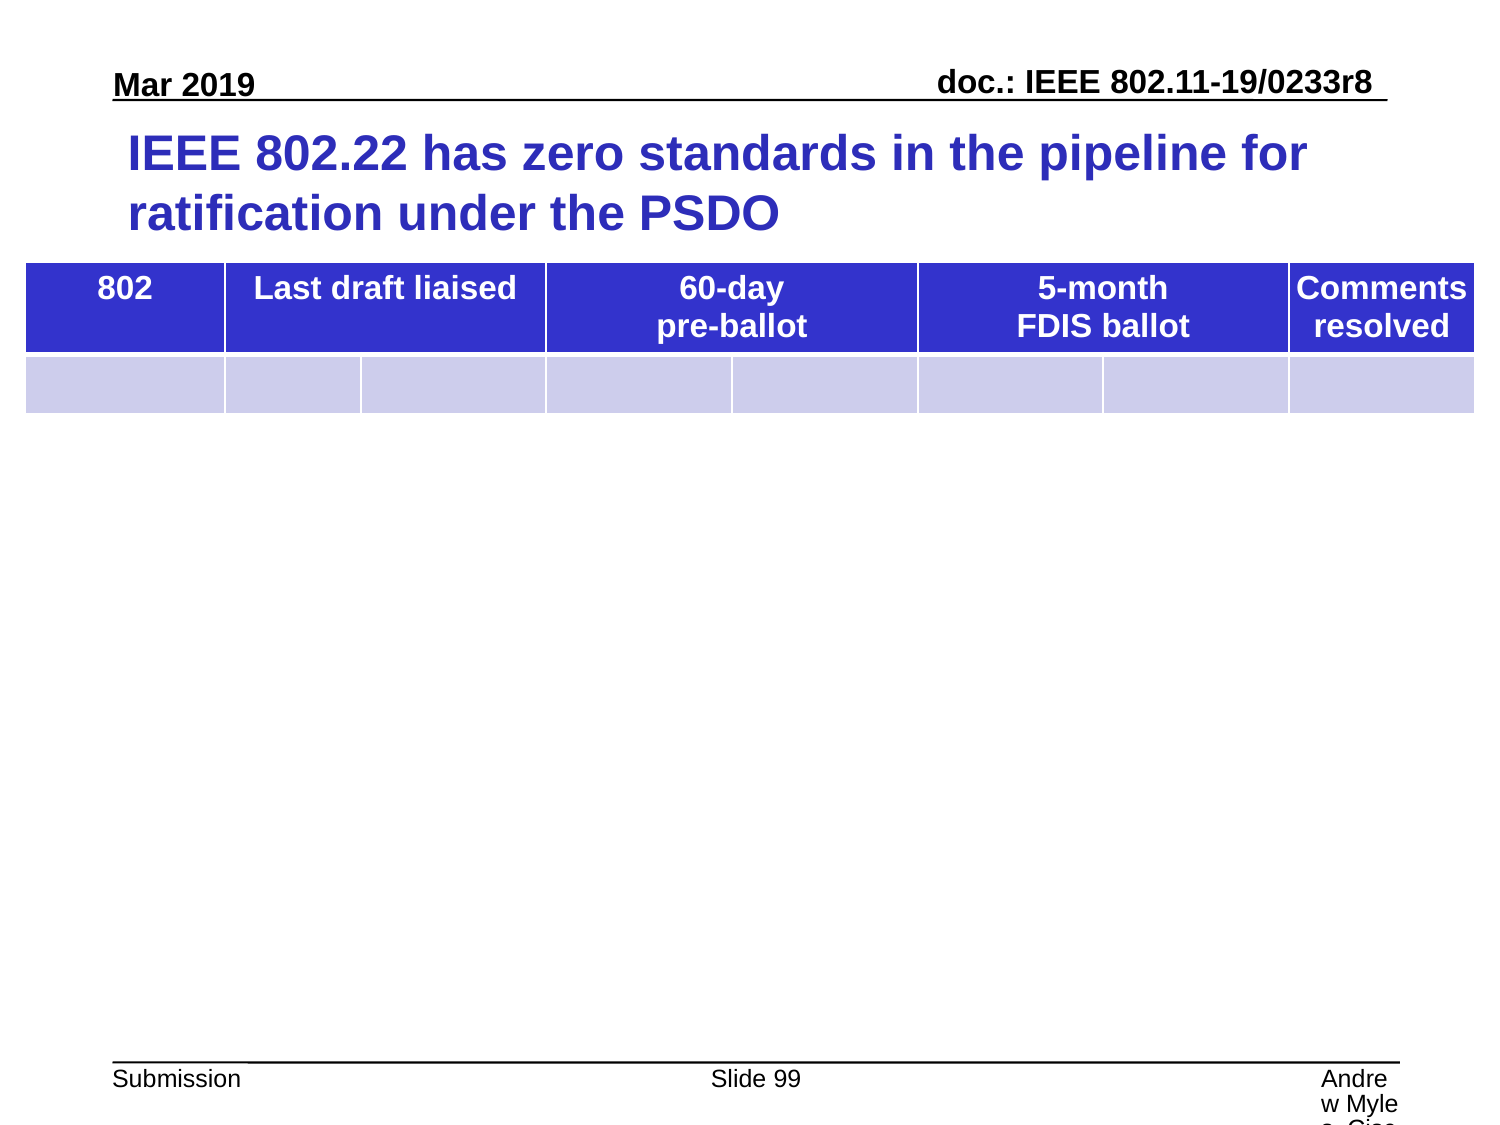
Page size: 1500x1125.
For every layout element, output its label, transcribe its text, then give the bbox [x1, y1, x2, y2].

table_cell [226, 357, 360, 413]
table_cell [1104, 357, 1288, 413]
slide_number Slide 99 [709, 1061, 803, 1093]
table_cell [26, 357, 224, 413]
table_header 802 [26, 263, 224, 352]
table_header 60-day pre-ballot [547, 263, 917, 352]
table_header Comments resolved [1290, 263, 1474, 352]
table_header 5-month FDIS ballot [919, 263, 1288, 352]
table_cell [1290, 357, 1474, 413]
table_cell [919, 357, 1102, 413]
table_cell [733, 357, 917, 413]
table_header Last draft liaised [226, 263, 545, 352]
table_cell [362, 357, 545, 413]
title IEEE 802.22 has zero standards in the pipeline for ratification under the PSDO [112, 112, 1388, 262]
table_cell [547, 357, 731, 413]
footer Andrew Myles, Cisco [1320, 1061, 1402, 1093]
